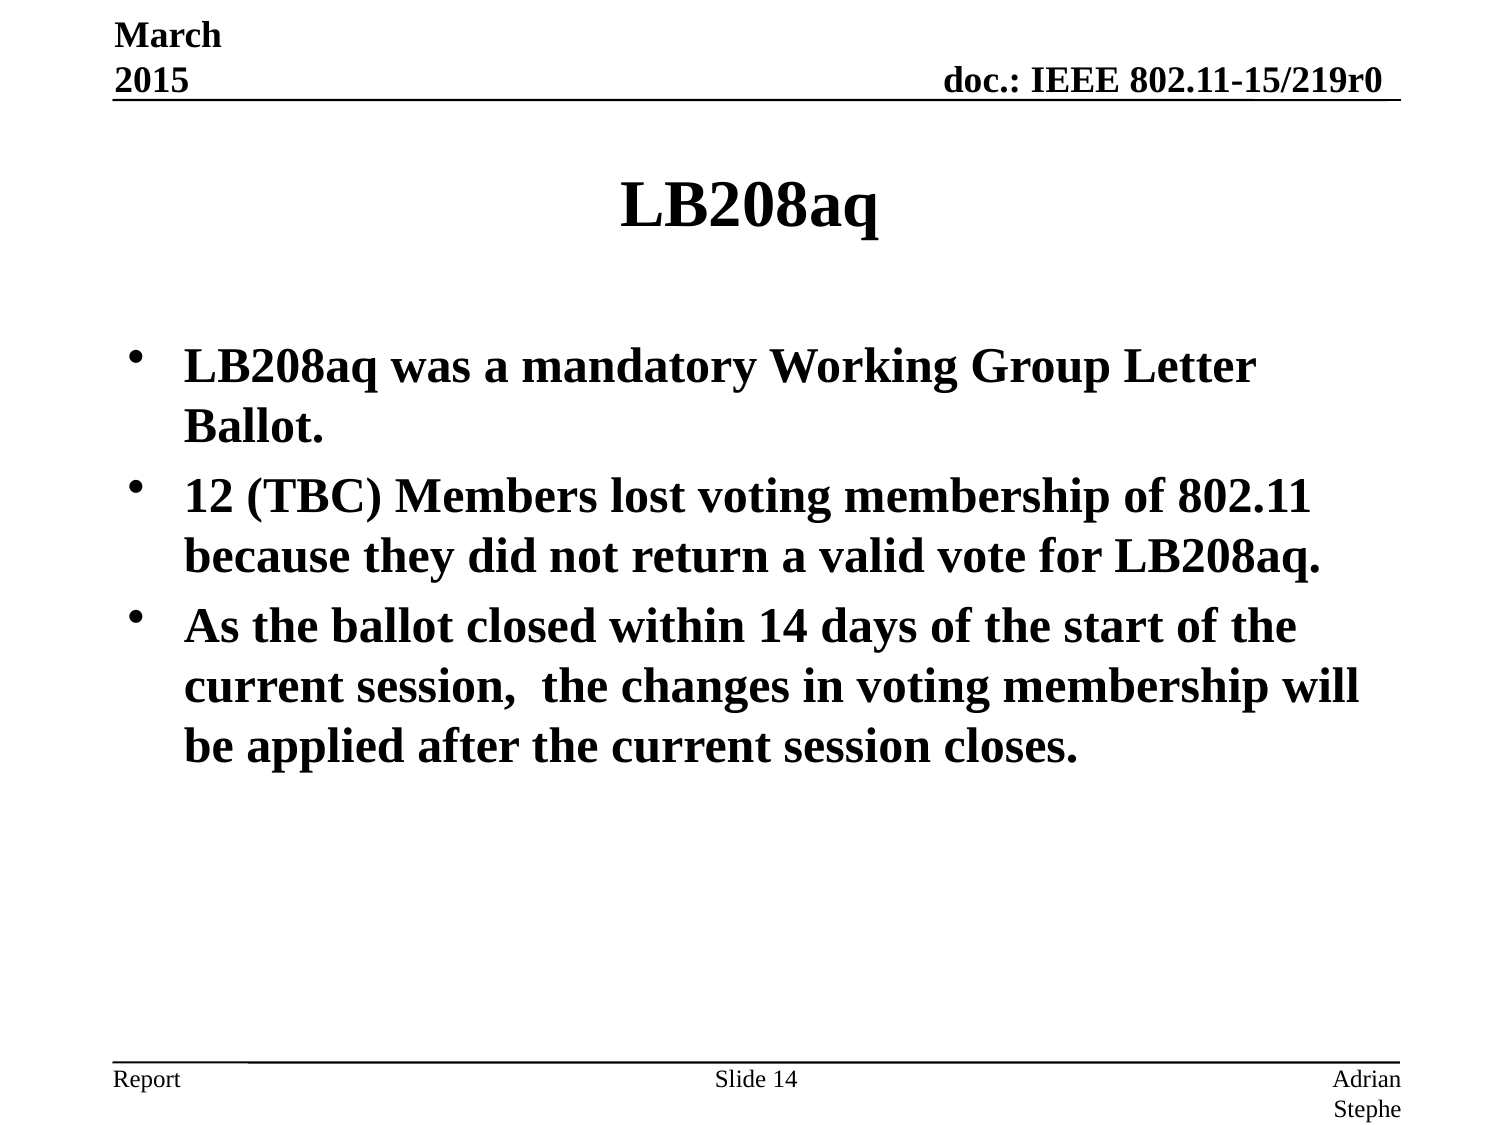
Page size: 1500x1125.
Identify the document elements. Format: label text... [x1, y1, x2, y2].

title LB208aq [112, 112, 1388, 288]
footer Adrian Stephens, Intel Corporation [1324, 1061, 1402, 1093]
slide_number Slide 14 [712, 1061, 800, 1093]
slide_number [114, 54, 272, 101]
list LB208aq was a mandatory Working Group Letter Ballot. 12 (TBC) Members lost voting membership of 802.11 because they did not return a valid vote for LB208aq. As the ballot closed within 14 days of the start of the current session, the changes in voting membership will be applied after the current session closes. [112, 324, 1388, 1000]
